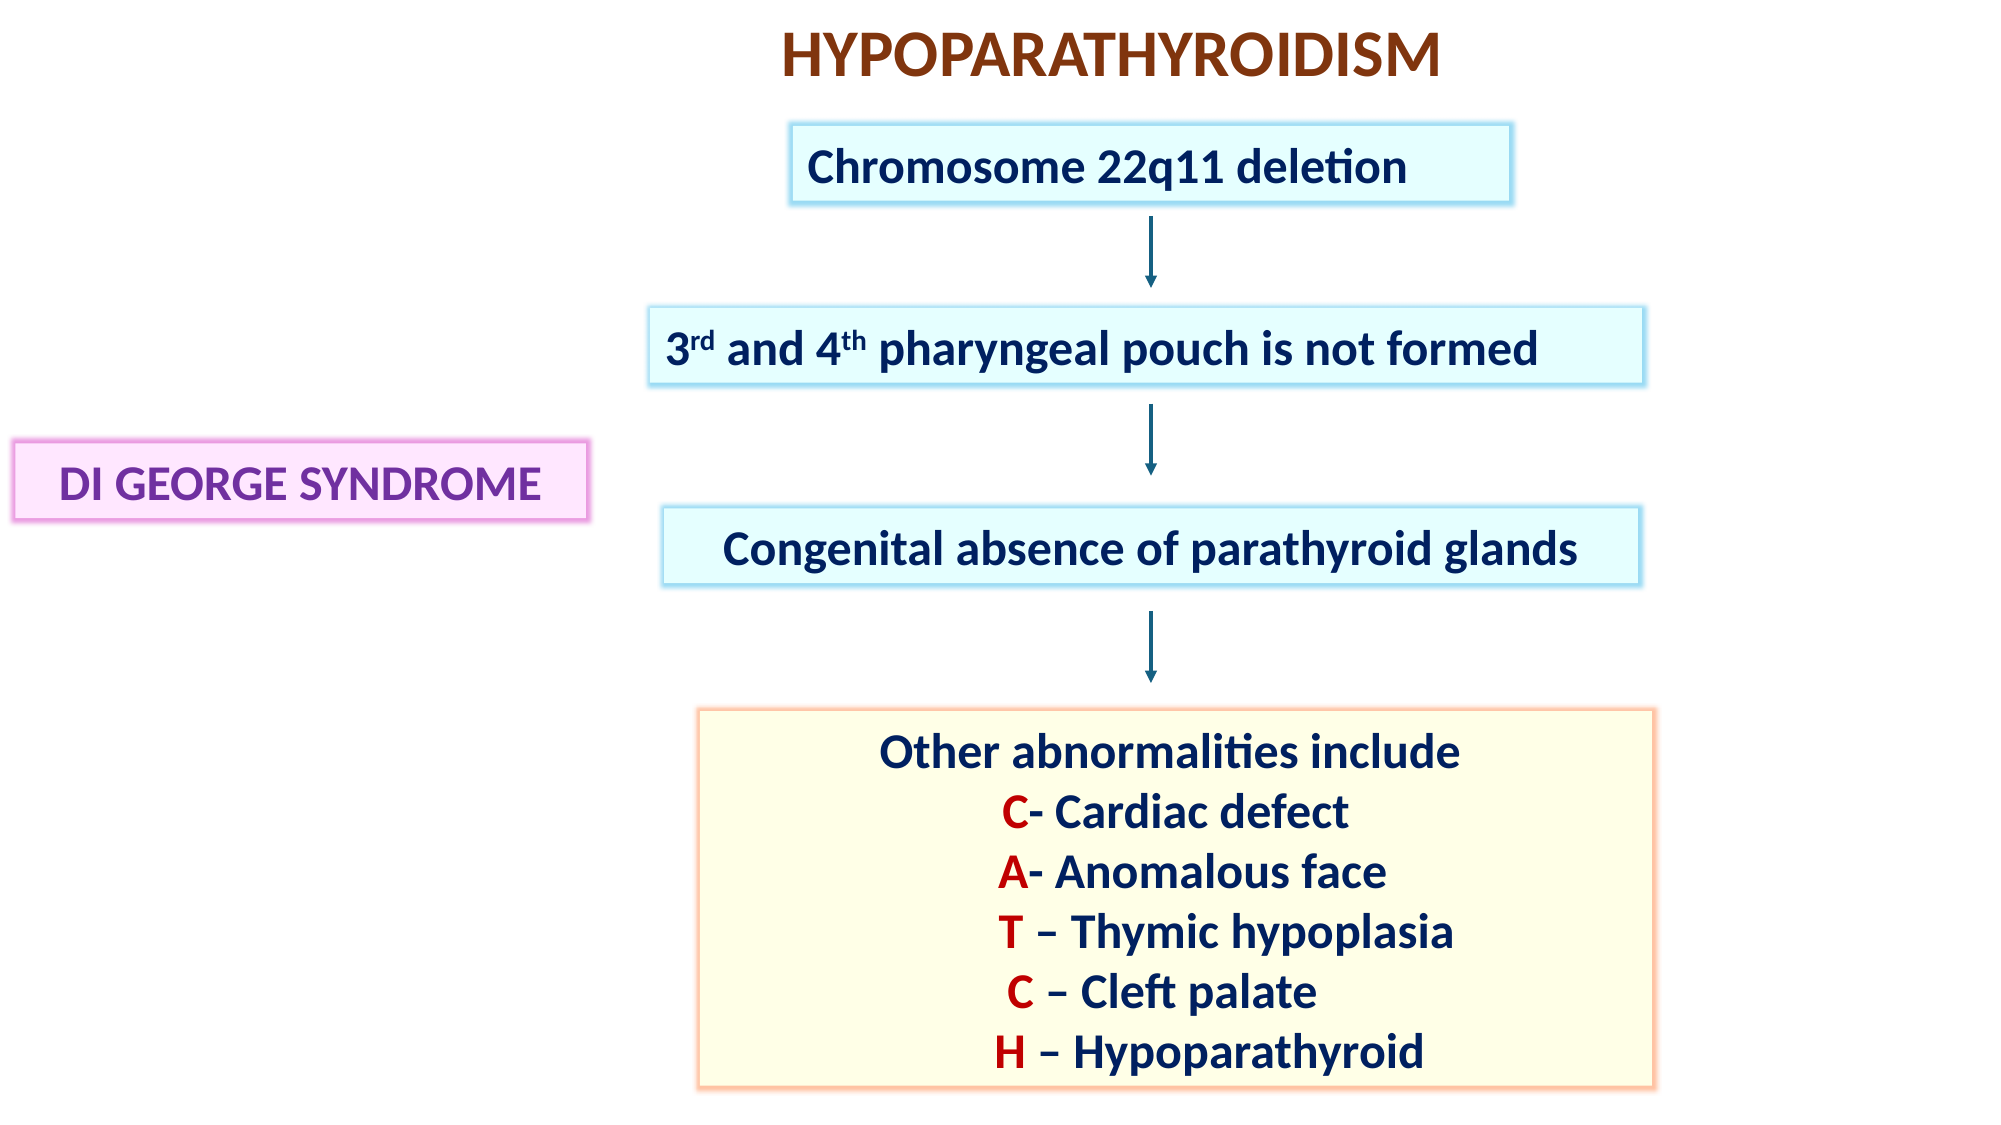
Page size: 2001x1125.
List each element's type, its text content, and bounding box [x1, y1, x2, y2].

title HYPOPARATHYROIDISM [137, 0, 1863, 126]
text_box 3rd and 4th pharyngeal pouch is not formed [649, 307, 1642, 383]
text_box Other abnormalities include C- Cardiac defect A- Anomalous face T – Thymic hypoplasia C – Cleft palate H – Hypoparathyroid [699, 711, 1652, 1086]
text_box Congenital absence of parathyroid glands [664, 508, 1638, 584]
text_box Chromosome 22q11 deletion [792, 125, 1509, 201]
text_box DI GEORGE SYNDROME [15, 443, 586, 519]
